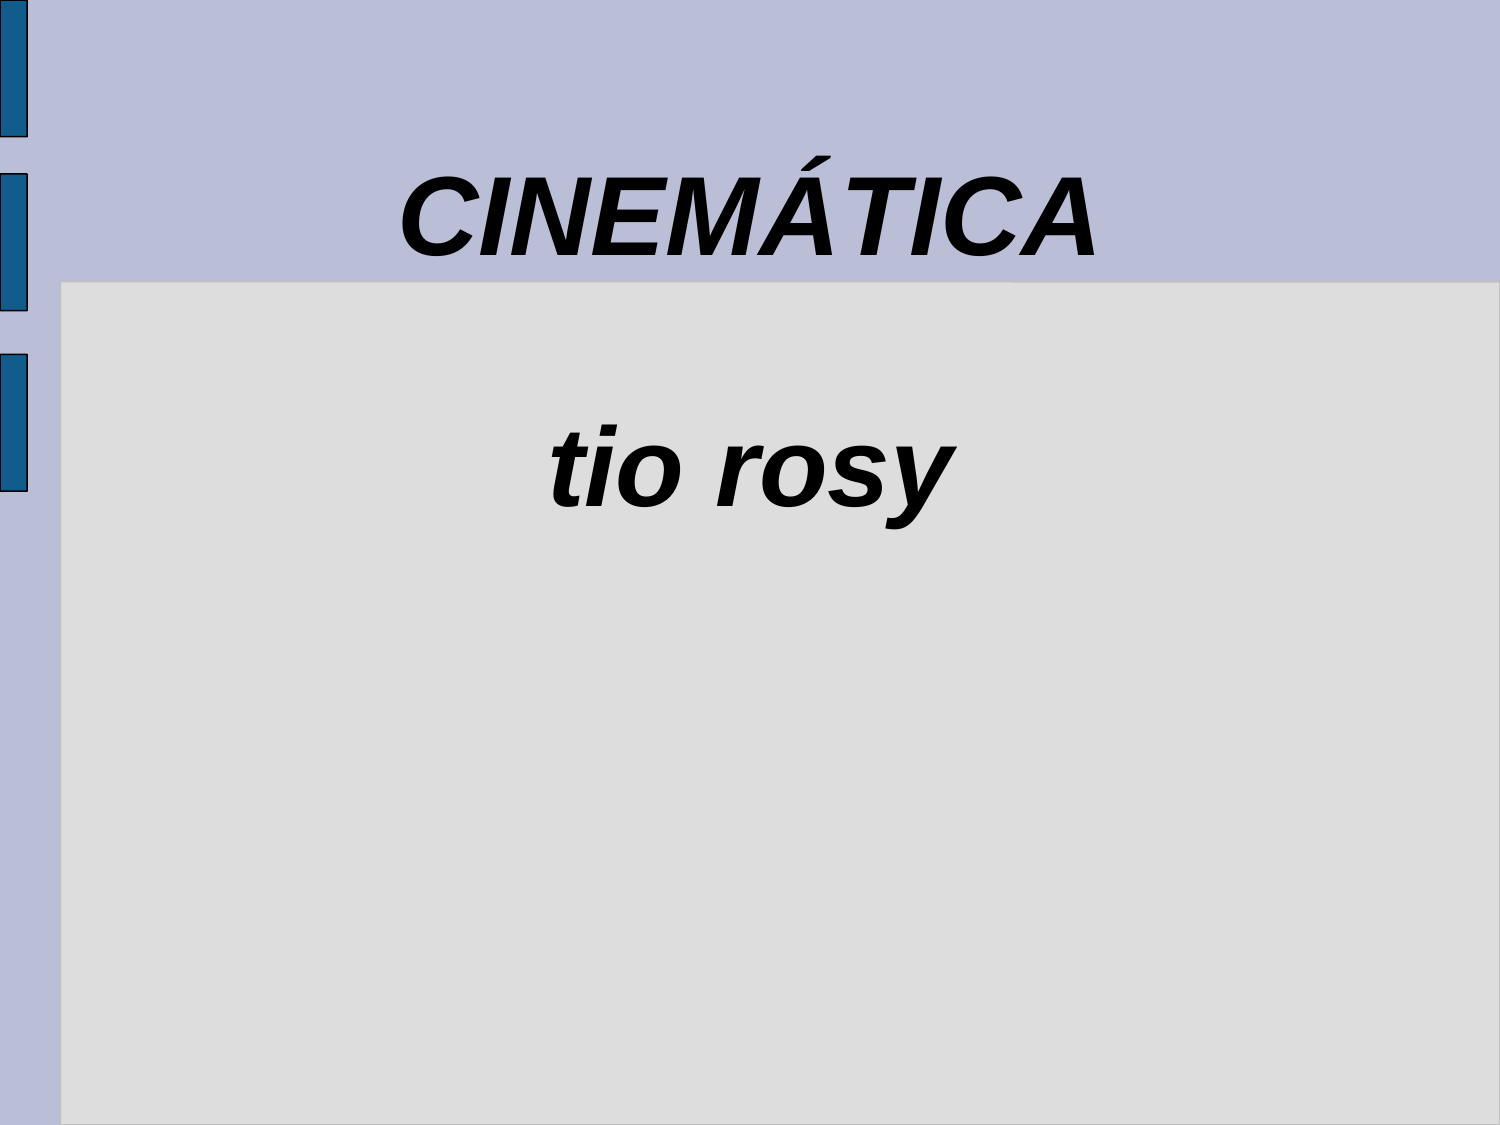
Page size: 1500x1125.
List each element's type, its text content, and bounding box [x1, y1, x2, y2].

text_box CINEMÁTICA tio rosy [112, 147, 1388, 665]
